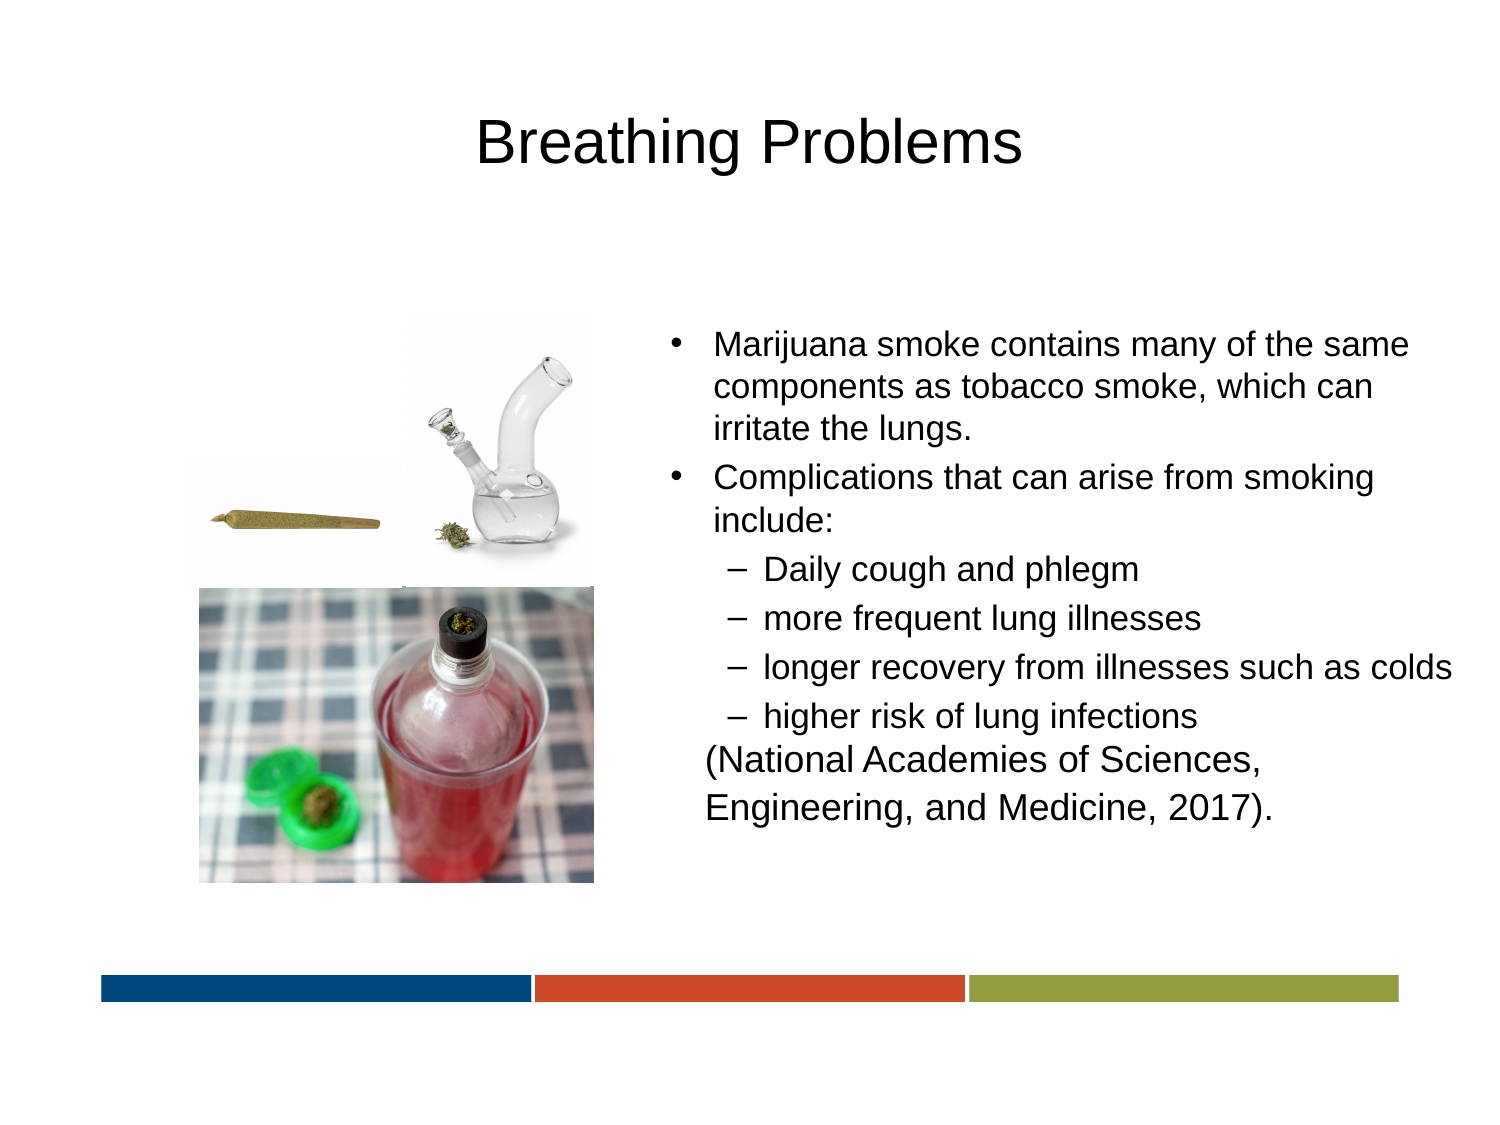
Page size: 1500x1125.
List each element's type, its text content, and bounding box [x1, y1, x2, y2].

text_box (National Academies of Sciences, Engineering, and Medicine, 2017). [689, 727, 1386, 837]
picture [100, 975, 1399, 1003]
title Breathing Problems [75, 45, 1425, 233]
list Marijuana smoke contains many of the same components as tobacco smoke, which can irritate the lungs. Complications that can arise from smoking include: Daily cough and phlegm more frequent lung illnesses longer recovery from illnesses such as colds higher risk of lung infections [655, 313, 1481, 750]
picture [182, 312, 595, 883]
